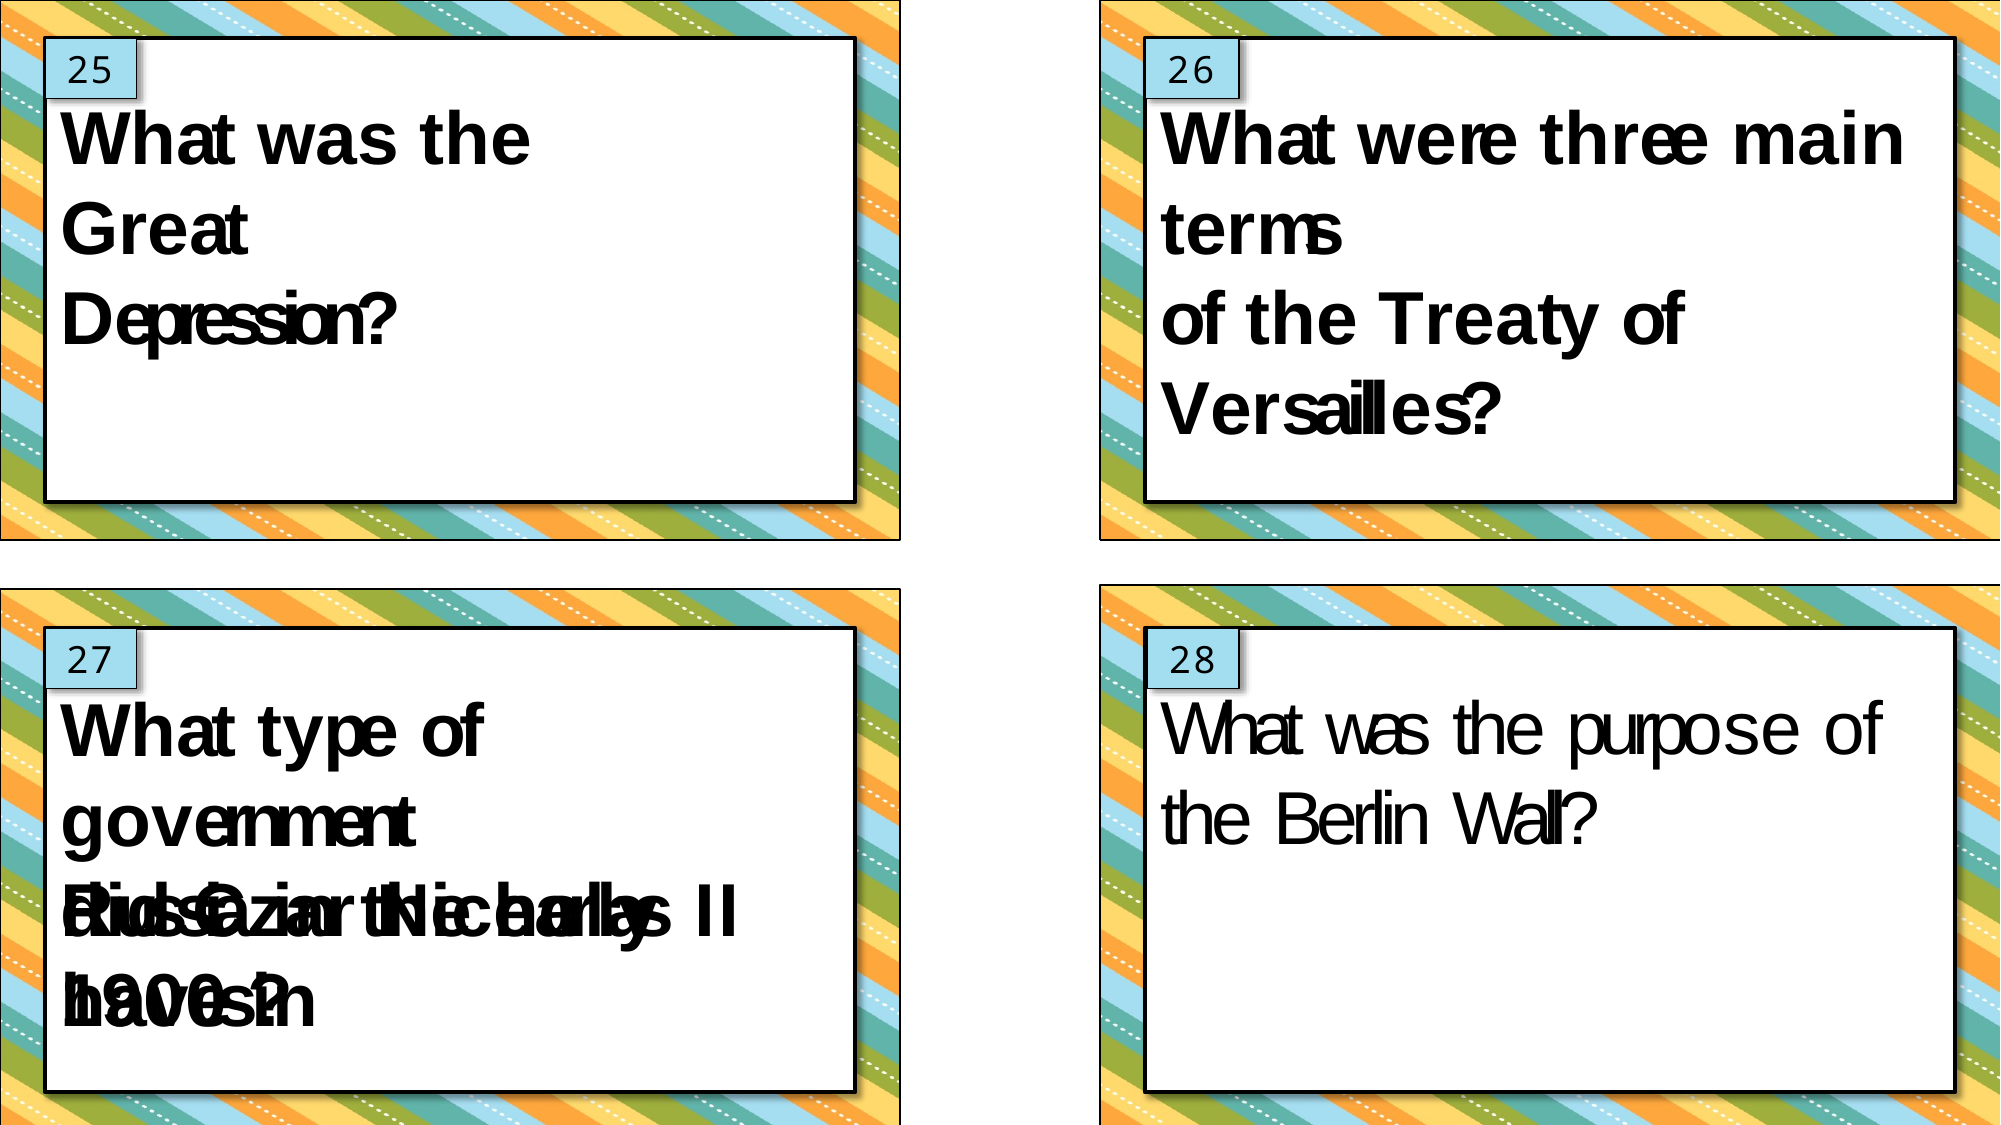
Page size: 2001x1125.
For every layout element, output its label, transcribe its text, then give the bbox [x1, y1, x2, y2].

picture [1, 1, 899, 539]
text_box [1144, 37, 1240, 99]
picture [1, 590, 899, 1125]
text_box 26 [1165, 45, 1219, 89]
text_box What type of government did Czar Nicholas II have in [57, 681, 787, 1042]
text_box [39, 619, 150, 717]
text_box 27 [64, 635, 117, 681]
text_box [1147, 627, 1240, 689]
text_box What was the Great Depression? [57, 89, 580, 360]
text_box 28 [1167, 635, 1220, 679]
text_box [40, 29, 150, 127]
text_box [45, 627, 137, 689]
text_box What was the purpose of the Berlin Wall? [1157, 679, 1926, 860]
text_box [45, 37, 137, 99]
text_box [1142, 619, 1253, 717]
picture [1101, 586, 2000, 1125]
text_box [1140, 29, 1253, 127]
text_box 25 [64, 45, 116, 89]
text_box What were three main terms of the Treaty of Versailles? [1158, 89, 1907, 450]
picture [1101, 1, 2000, 539]
